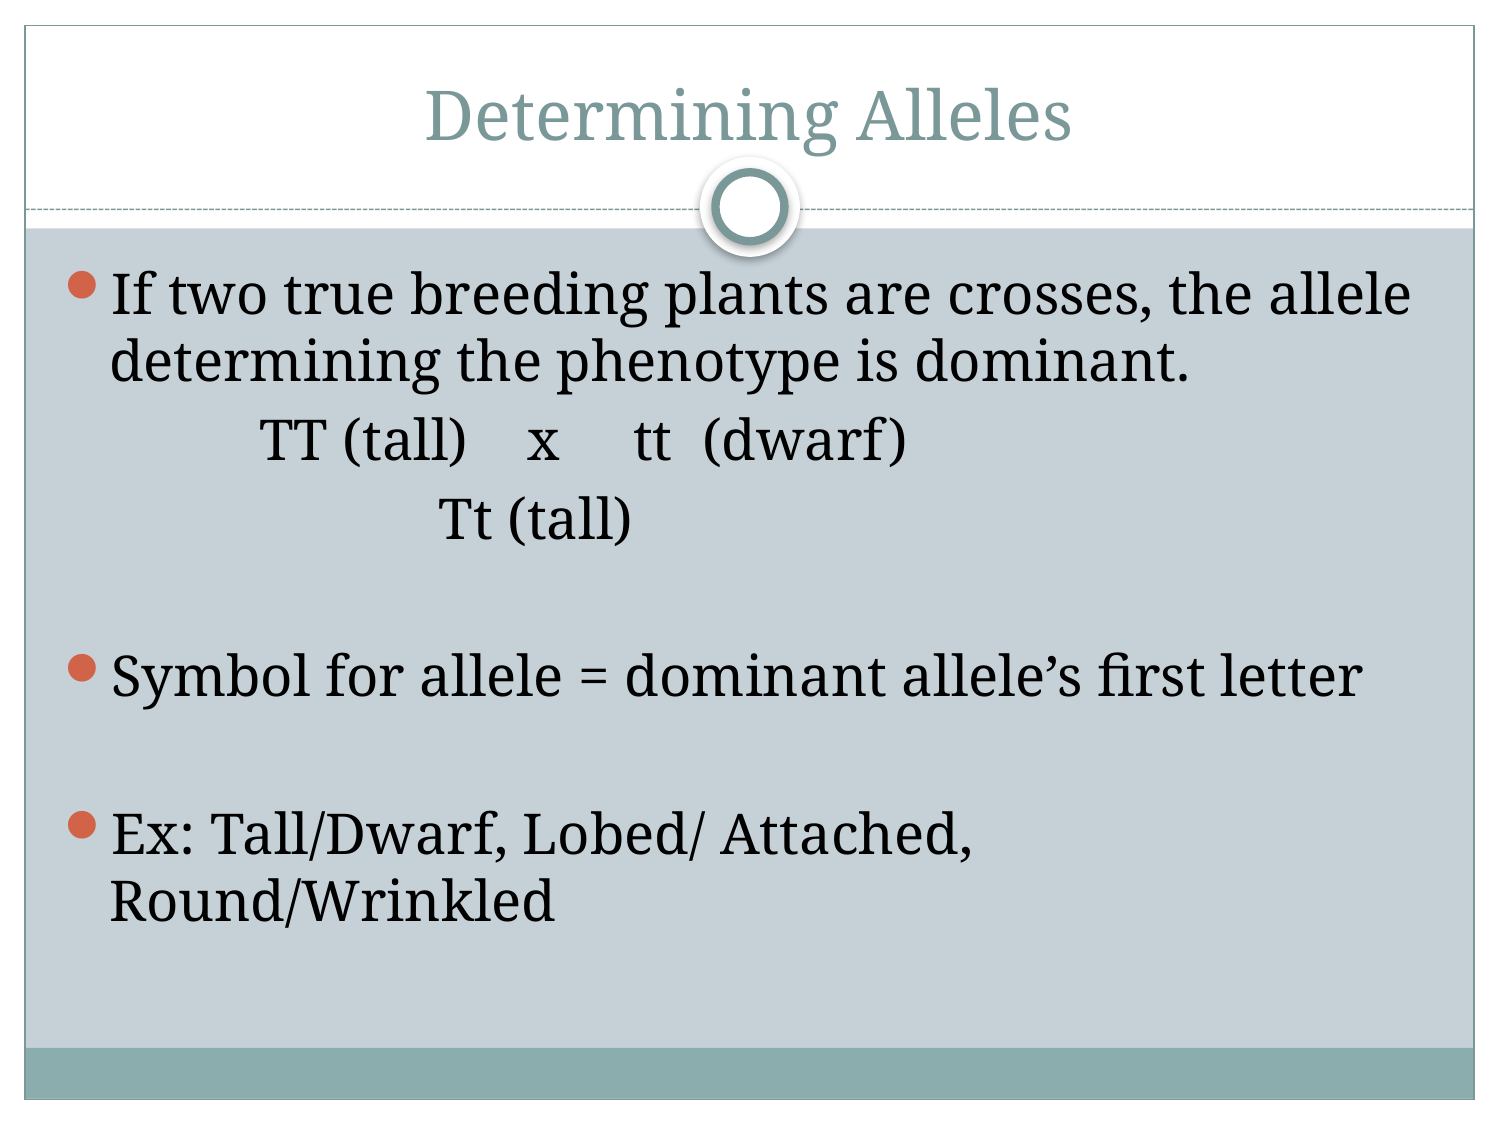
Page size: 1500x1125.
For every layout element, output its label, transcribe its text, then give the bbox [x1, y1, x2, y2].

title Determining Alleles [49, 37, 1450, 162]
list If two true breeding plants are crosses, the allele determining the phenotype is dominant. TT (tall) x tt (dwarf) Tt (tall) Symbol for allele = dominant allele’s first letter Ex: Tall/Dwarf, Lobed/ Attached, Round/Wrinkled [49, 250, 1445, 1001]
